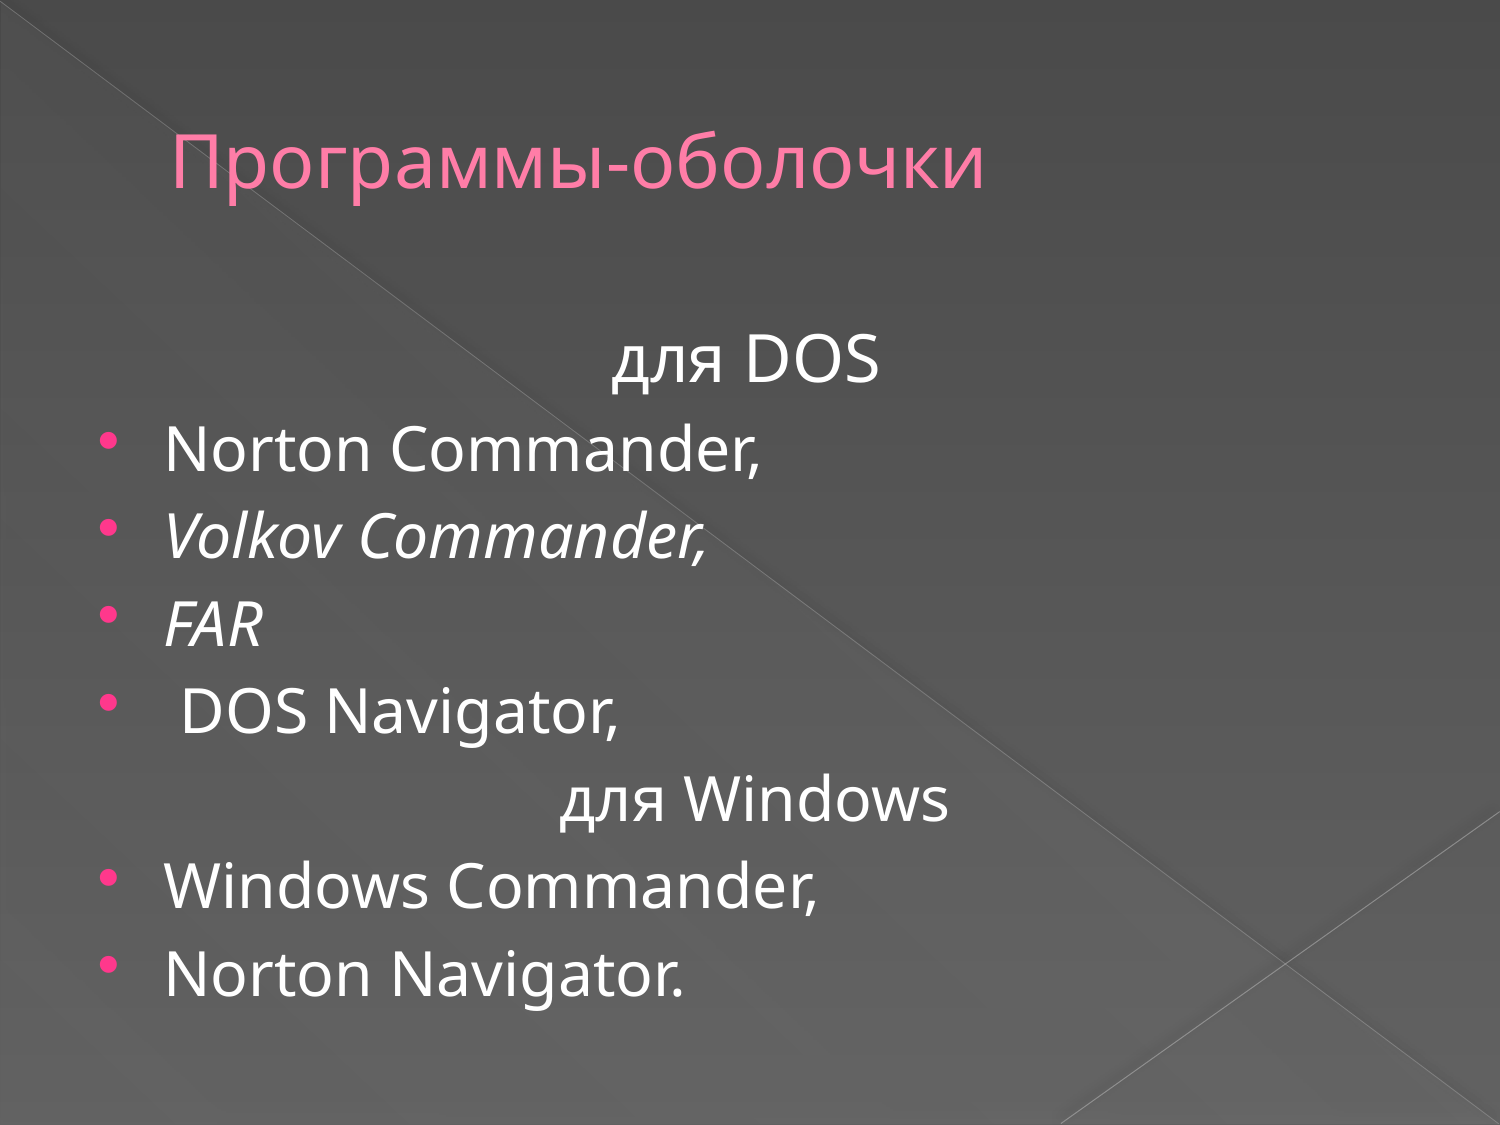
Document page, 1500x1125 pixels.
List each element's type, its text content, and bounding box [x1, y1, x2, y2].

title Программы-оболочки [75, 43, 1425, 274]
list для DOS Norton Commander, Volkov Commander, FAR DOS Navigator, для Windows Windows Commander, Norton Navigator. [75, 308, 1425, 1059]
